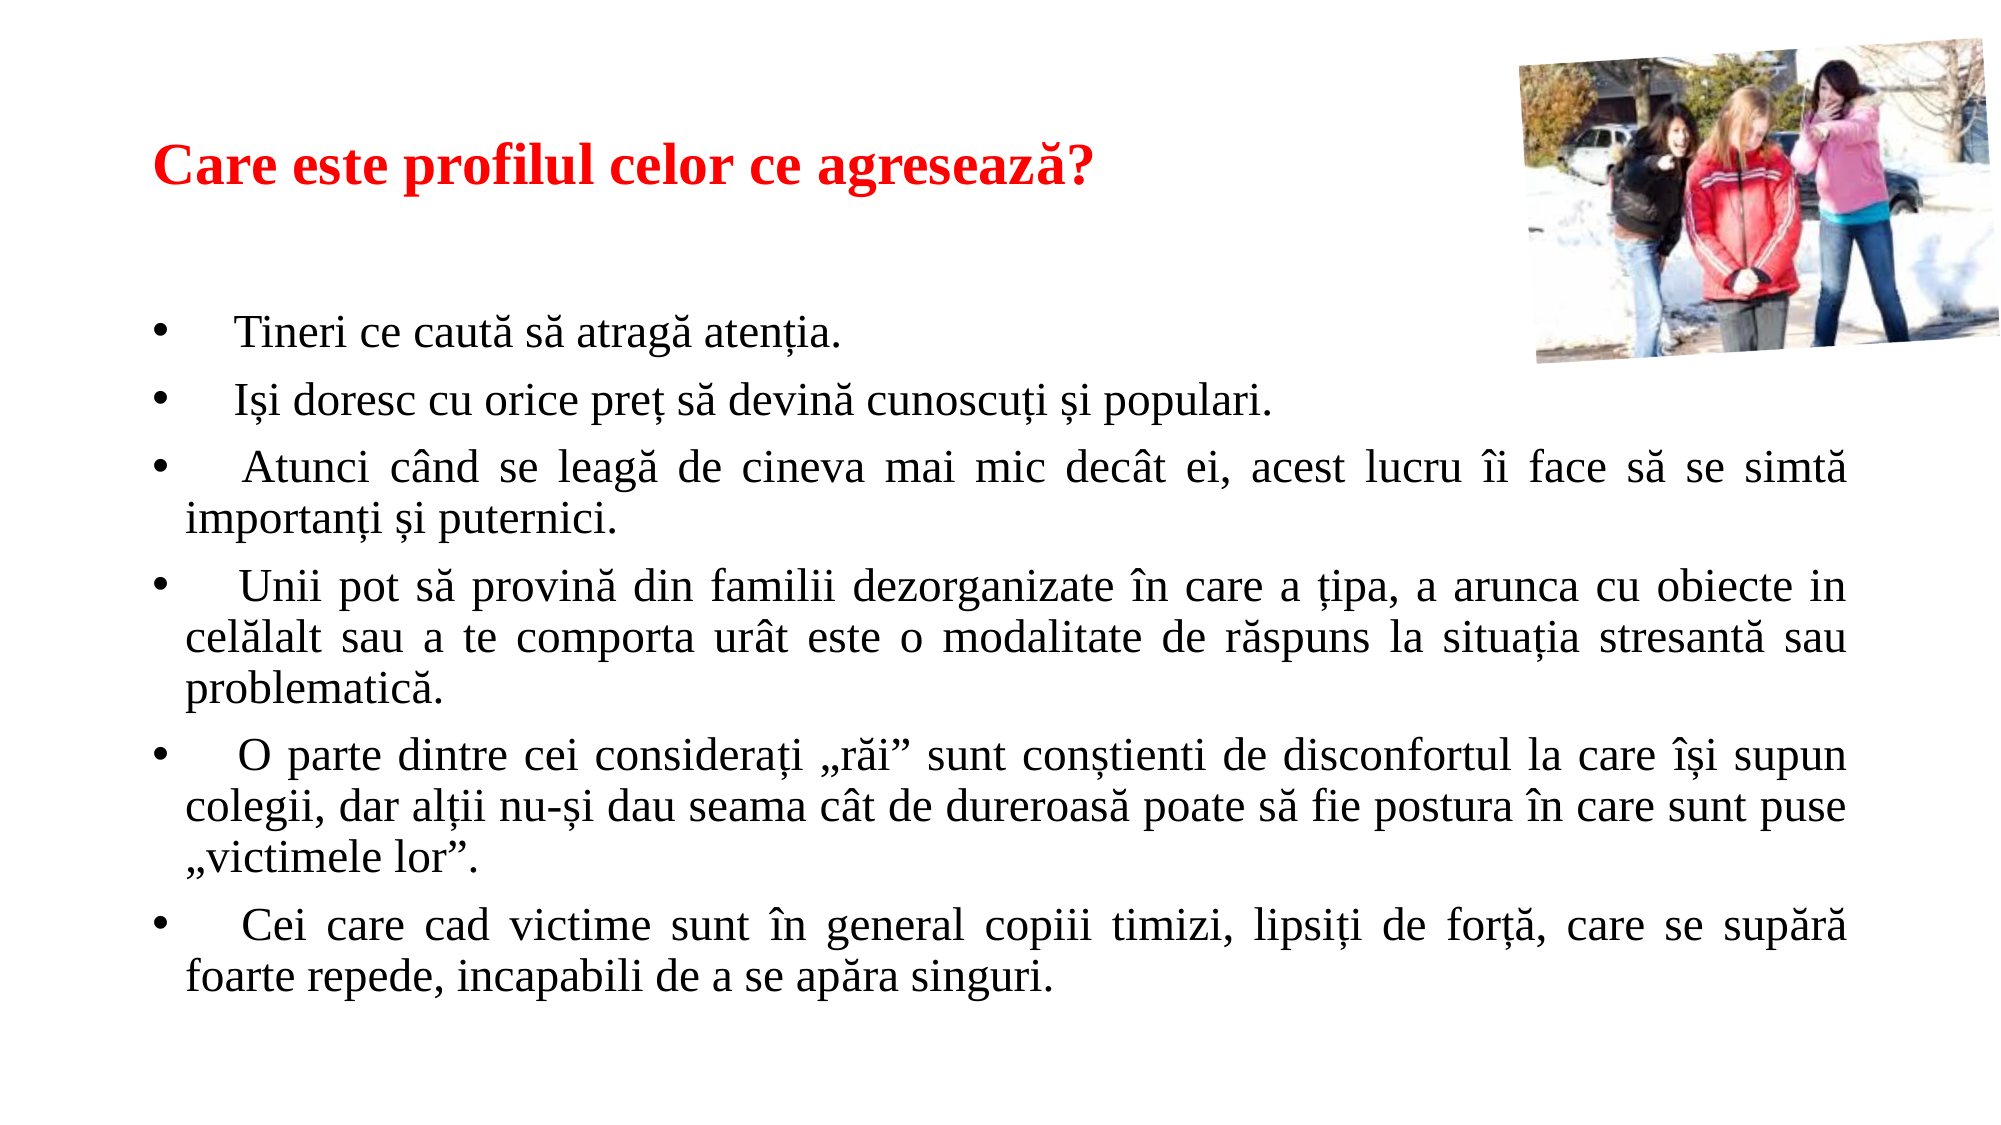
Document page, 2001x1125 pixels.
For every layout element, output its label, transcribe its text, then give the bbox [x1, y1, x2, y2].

title Care este profilul celor ce agresează? [137, 59, 1527, 278]
list  Tineri ce caută să atragă atenția.  Iși doresc cu orice preț să devină cunoscuți și populari.  Atunci când se leagă de cineva mai mic decât ei, acest lucru îi face să se simtă importanți și puternici.  Unii pot să provină din familii dezorganizate în care a țipa, a arunca cu obiecte in celălalt sau a te comporta urât este o modalitate de răspuns la situația stresantă sau problematică.  O parte dintre cei considerați „răi” sunt conștienti de disconfortul la care își supun colegii, dar alții nu-și dau seama cât de dureroasă poate să fie postura în care sunt puse „victimele lor”.  Cei care cad victime sunt în general copiii timizi, lipsiți de forță, care se supără foarte repede, incapabili de a se apăra singuri. [137, 299, 1863, 1014]
picture [1519, 38, 1999, 363]
